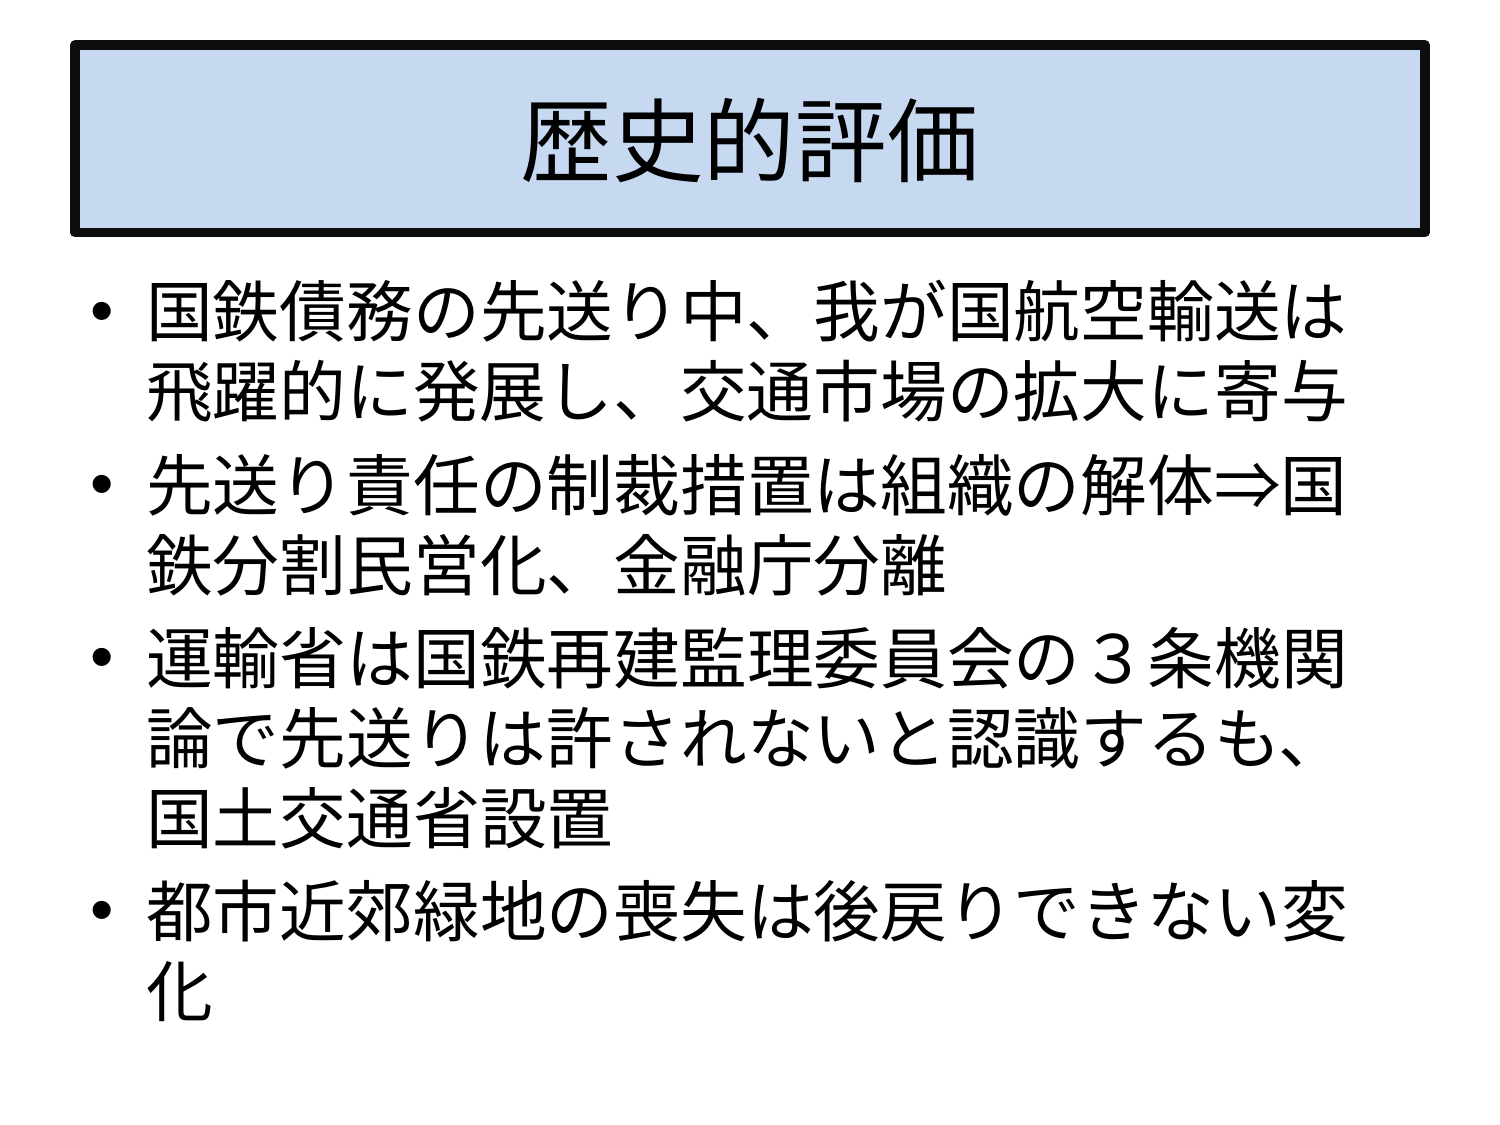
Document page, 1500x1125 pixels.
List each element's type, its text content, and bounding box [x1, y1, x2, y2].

title 歴史的評価 [75, 45, 1425, 233]
list 国鉄債務の先送り中、我が国航空輸送は飛躍的に発展し、交通市場の拡大に寄与 先送り責任の制裁措置は組織の解体⇒国鉄分割民営化、金融庁分離 運輸省は国鉄再建監理委員会の３条機関論で先送りは許されないと認識するも、国土交通省設置 都市近郊緑地の喪失は後戻りできない変化 [75, 262, 1425, 1005]
